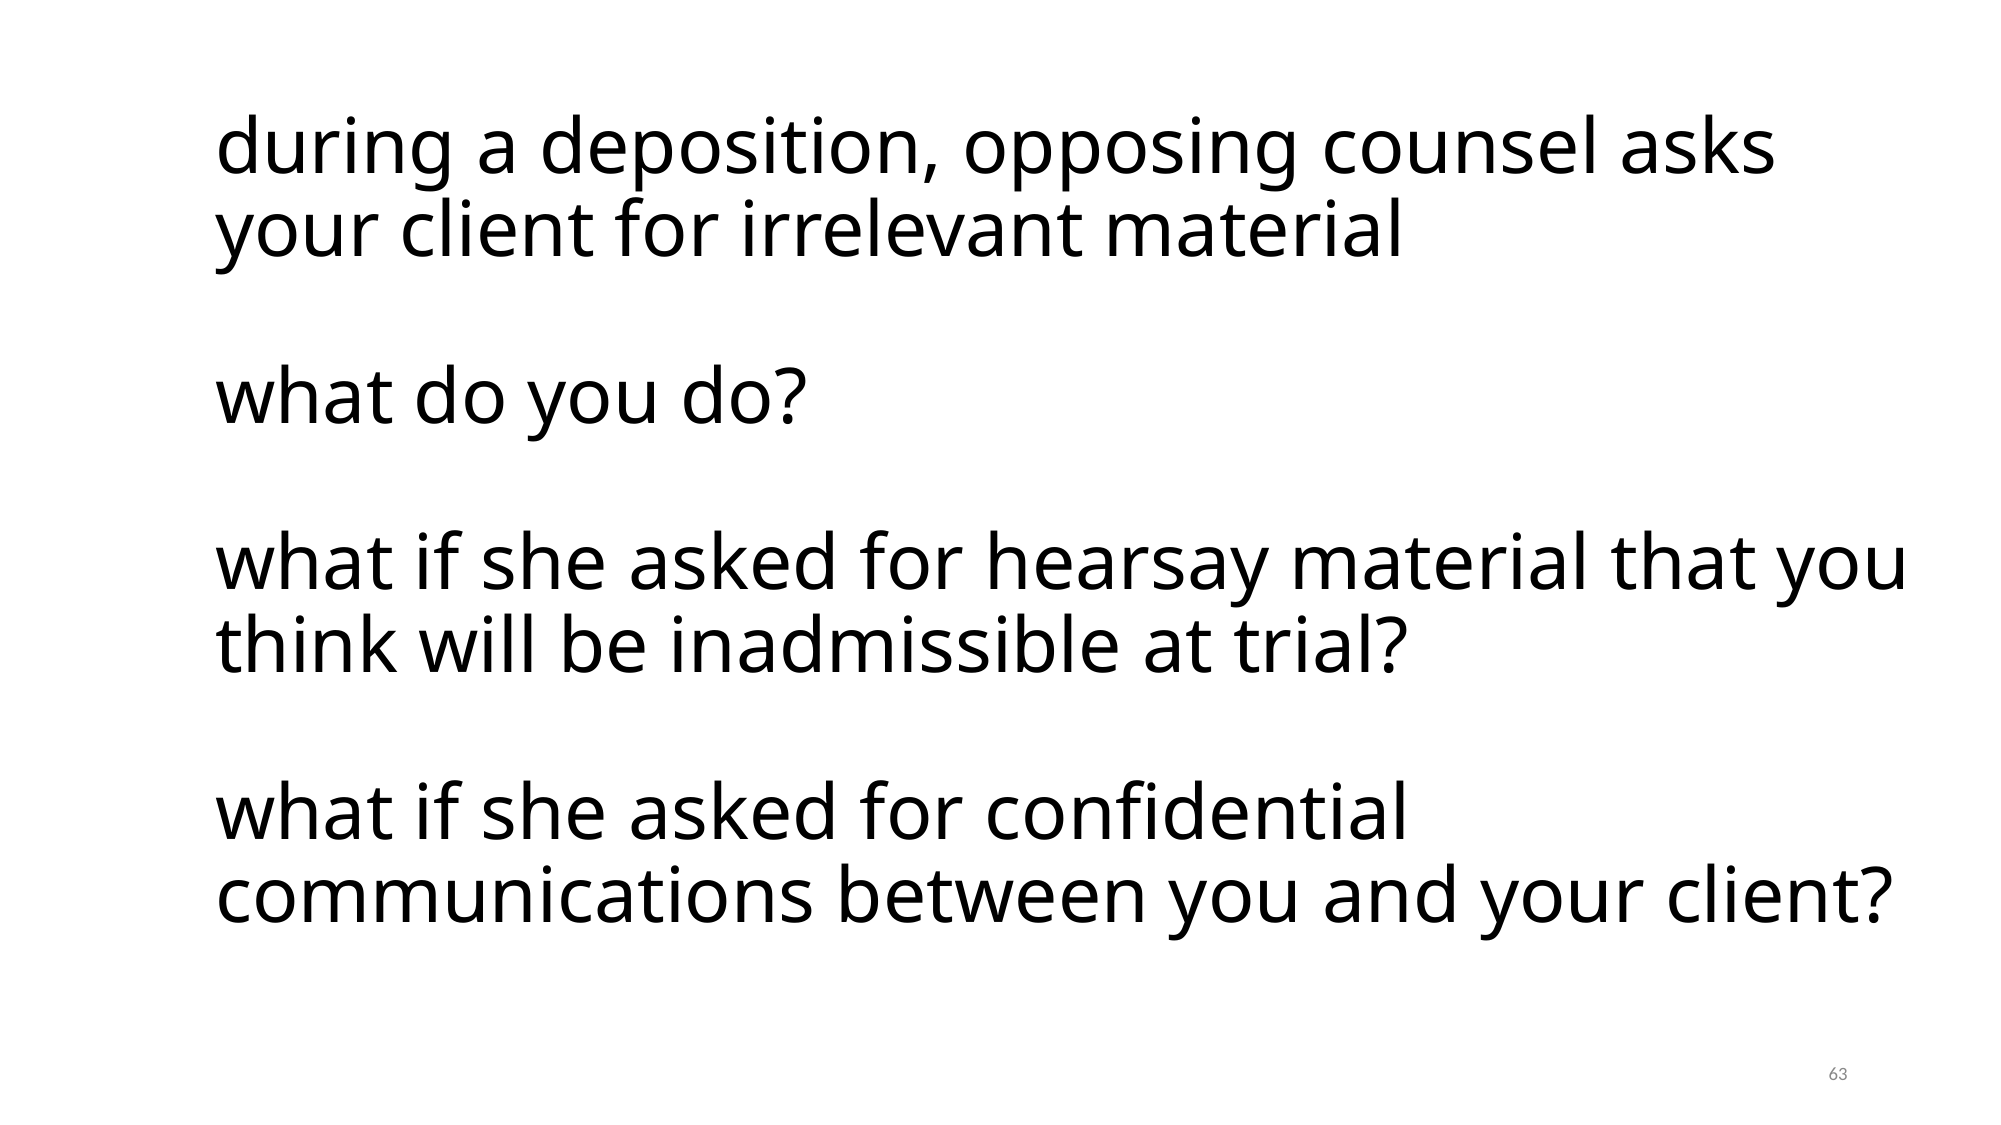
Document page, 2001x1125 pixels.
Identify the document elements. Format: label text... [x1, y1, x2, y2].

slide_number 63 [1412, 1042, 1863, 1103]
title during a deposition, opposing counsel asks your client for irrelevant material what do you do? what if she asked for hearsay material that you think will be inadmissible at trial? what if she asked for confidential communications between you and your client? [200, 96, 1950, 1043]
